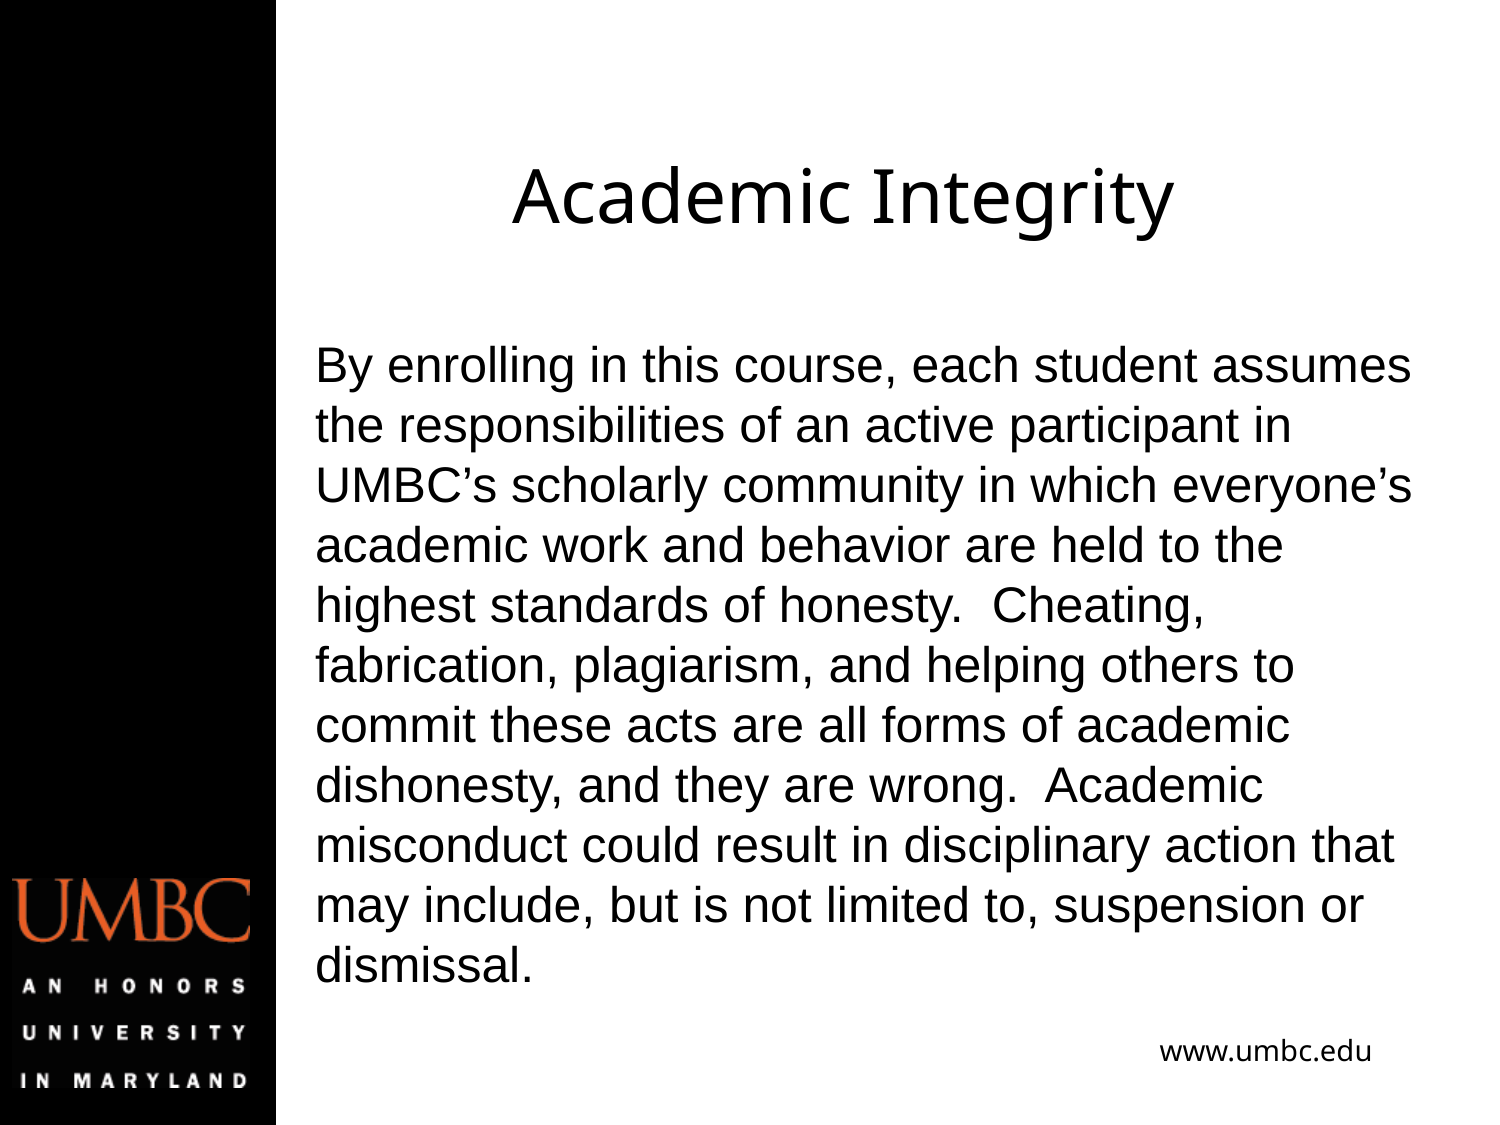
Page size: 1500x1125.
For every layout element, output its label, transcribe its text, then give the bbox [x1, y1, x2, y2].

picture [12, 878, 250, 1088]
list By enrolling in this course, each student assumes the responsibilities of an active participant in UMBC’s scholarly community in which everyone’s academic work and behavior are held to the highest standards of honesty. Cheating, fabrication, plagiarism, and helping others to commit these acts are all forms of academic dishonesty, and they are wrong. Academic misconduct could result in disciplinary action that may include, but is not limited to, suspension or dismissal. [300, 324, 1463, 1000]
title Academic Integrity [299, 99, 1388, 288]
